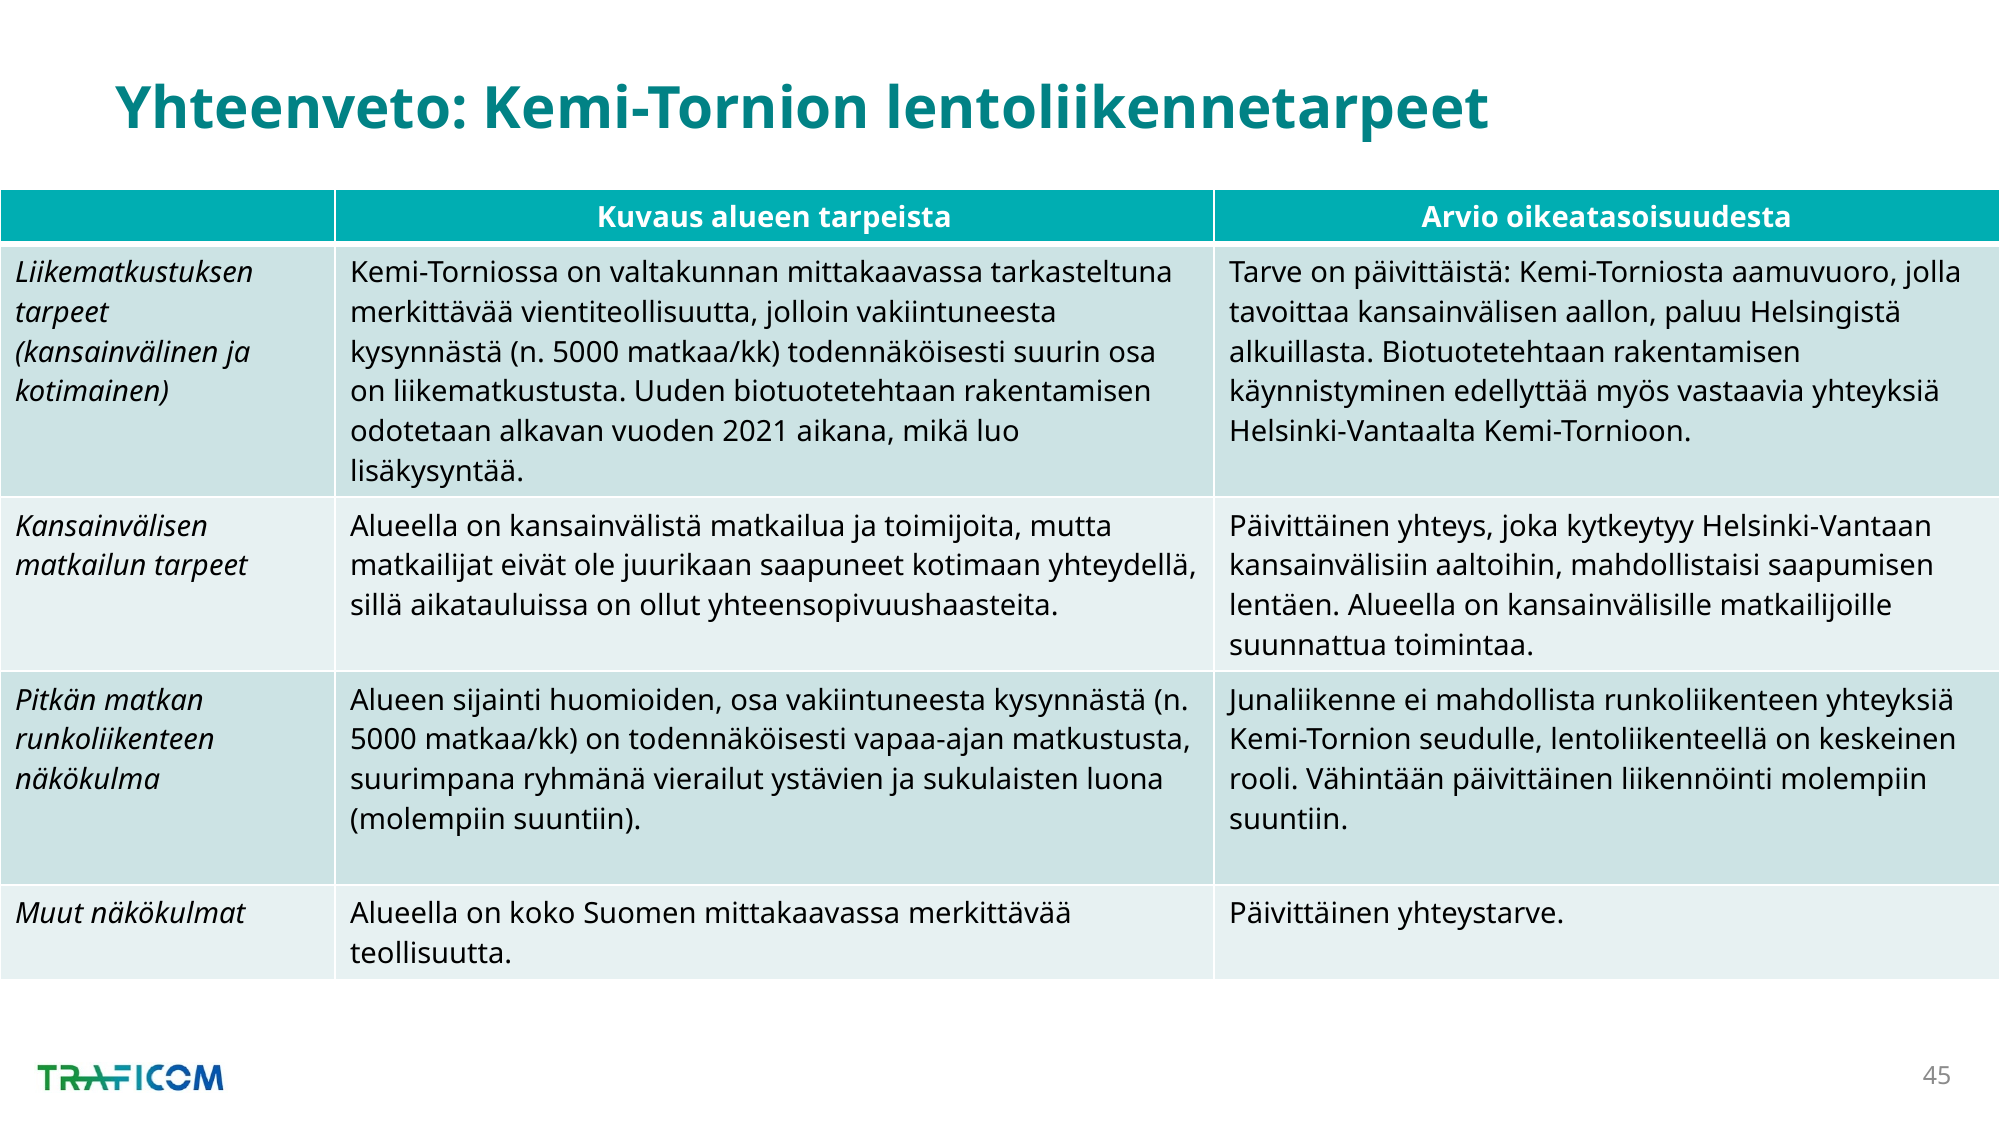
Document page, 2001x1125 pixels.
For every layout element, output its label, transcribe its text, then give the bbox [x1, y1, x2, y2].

table_cell Liikematkustuksen tarpeet (kansainvälinen ja kotimainen) [1, 247, 334, 496]
table_cell Junaliikenne ei mahdollista runkoliikenteen yhteyksiä Kemi-Tornion seudulle, lentoliikenteellä on keskeinen rooli. Vähintään päivittäinen liikennöinti molempiin suuntiin. [1215, 672, 1999, 884]
table_header [1, 190, 334, 241]
table_header Arvio oikeatasoisuudesta [1215, 190, 1999, 241]
table_cell Pitkän matkan runkoliikenteen näkökulma [1, 672, 334, 884]
table_cell Alueen sijainti huomioiden, osa vakiintuneesta kysynnästä (n. 5000 matkaa/kk) on todennäköisesti vapaa-ajan matkustusta, suurimpana ryhmänä vierailut ystävien ja sukulaisten luona (molempiin suuntiin). [336, 672, 1213, 884]
slide_number 45 [1854, 1055, 1967, 1097]
picture [34, 1062, 228, 1093]
table_cell Muut näkökulmat [1, 886, 334, 979]
table_cell Kansainvälisen matkailun tarpeet [1, 498, 334, 670]
title Yhteenveto: Kemi-Tornion lentoliikennetarpeet [100, 70, 1864, 188]
table_cell Alueella on koko Suomen mittakaavassa merkittävää teollisuutta. [336, 886, 1213, 979]
table_cell Päivittäinen yhteys, joka kytkeytyy Helsinki-Vantaan kansainvälisiin aaltoihin, mahdollistaisi saapumisen lentäen. Alueella on kansainvälisille matkailijoille suunnattua toimintaa. [1215, 498, 1999, 670]
table_header Kuvaus alueen tarpeista [336, 190, 1213, 241]
table_cell Alueella on kansainvälistä matkailua ja toimijoita, mutta matkailijat eivät ole juurikaan saapuneet kotimaan yhteydellä, sillä aikatauluissa on ollut yhteensopivuushaasteita. [336, 498, 1213, 670]
table_cell Kemi-Torniossa on valtakunnan mittakaavassa tarkasteltuna merkittävää vientiteollisuutta, jolloin vakiintuneesta kysynnästä (n. 5000 matkaa/kk) todennäköisesti suurin osa on liikematkustusta. Uuden biotuotetehtaan rakentamisen odotetaan alkavan vuoden 2021 aikana, mikä luo lisäkysyntää. [336, 247, 1213, 496]
table_cell Tarve on päivittäistä: Kemi-Torniosta aamuvuoro, jolla tavoittaa kansainvälisen aallon, paluu Helsingistä alkuillasta. Biotuotetehtaan rakentamisen käynnistyminen edellyttää myös vastaavia yhteyksiä Helsinki-Vantaalta Kemi-Tornioon. [1215, 247, 1999, 496]
table_cell Päivittäinen yhteystarve. [1215, 886, 1999, 979]
